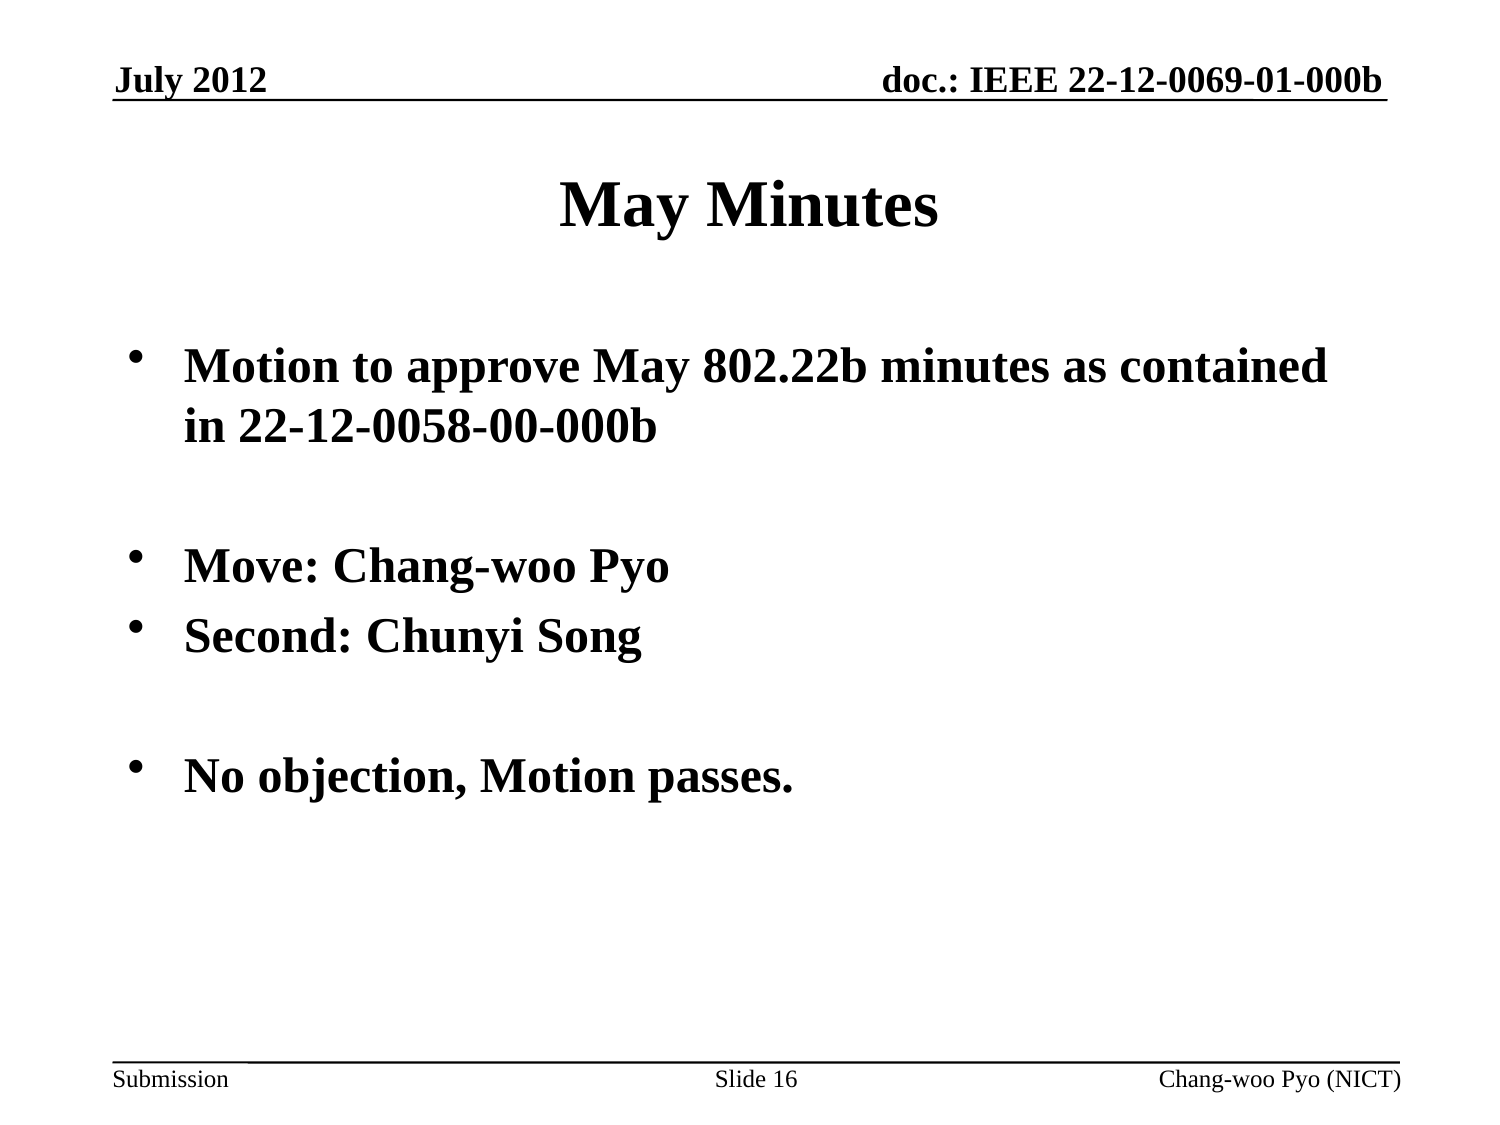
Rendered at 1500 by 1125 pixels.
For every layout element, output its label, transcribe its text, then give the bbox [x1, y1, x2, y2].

slide_number Slide 16 [712, 1061, 800, 1093]
footer Chang-woo Pyo (NICT) [1155, 1061, 1402, 1093]
list Motion to approve May 802.22b minutes as contained in 22-12-0058-00-000b Move: Chang-woo Pyo Second: Chunyi Song No objection, Motion passes. [112, 324, 1388, 1000]
title May Minutes [112, 112, 1388, 288]
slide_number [114, 54, 274, 101]
